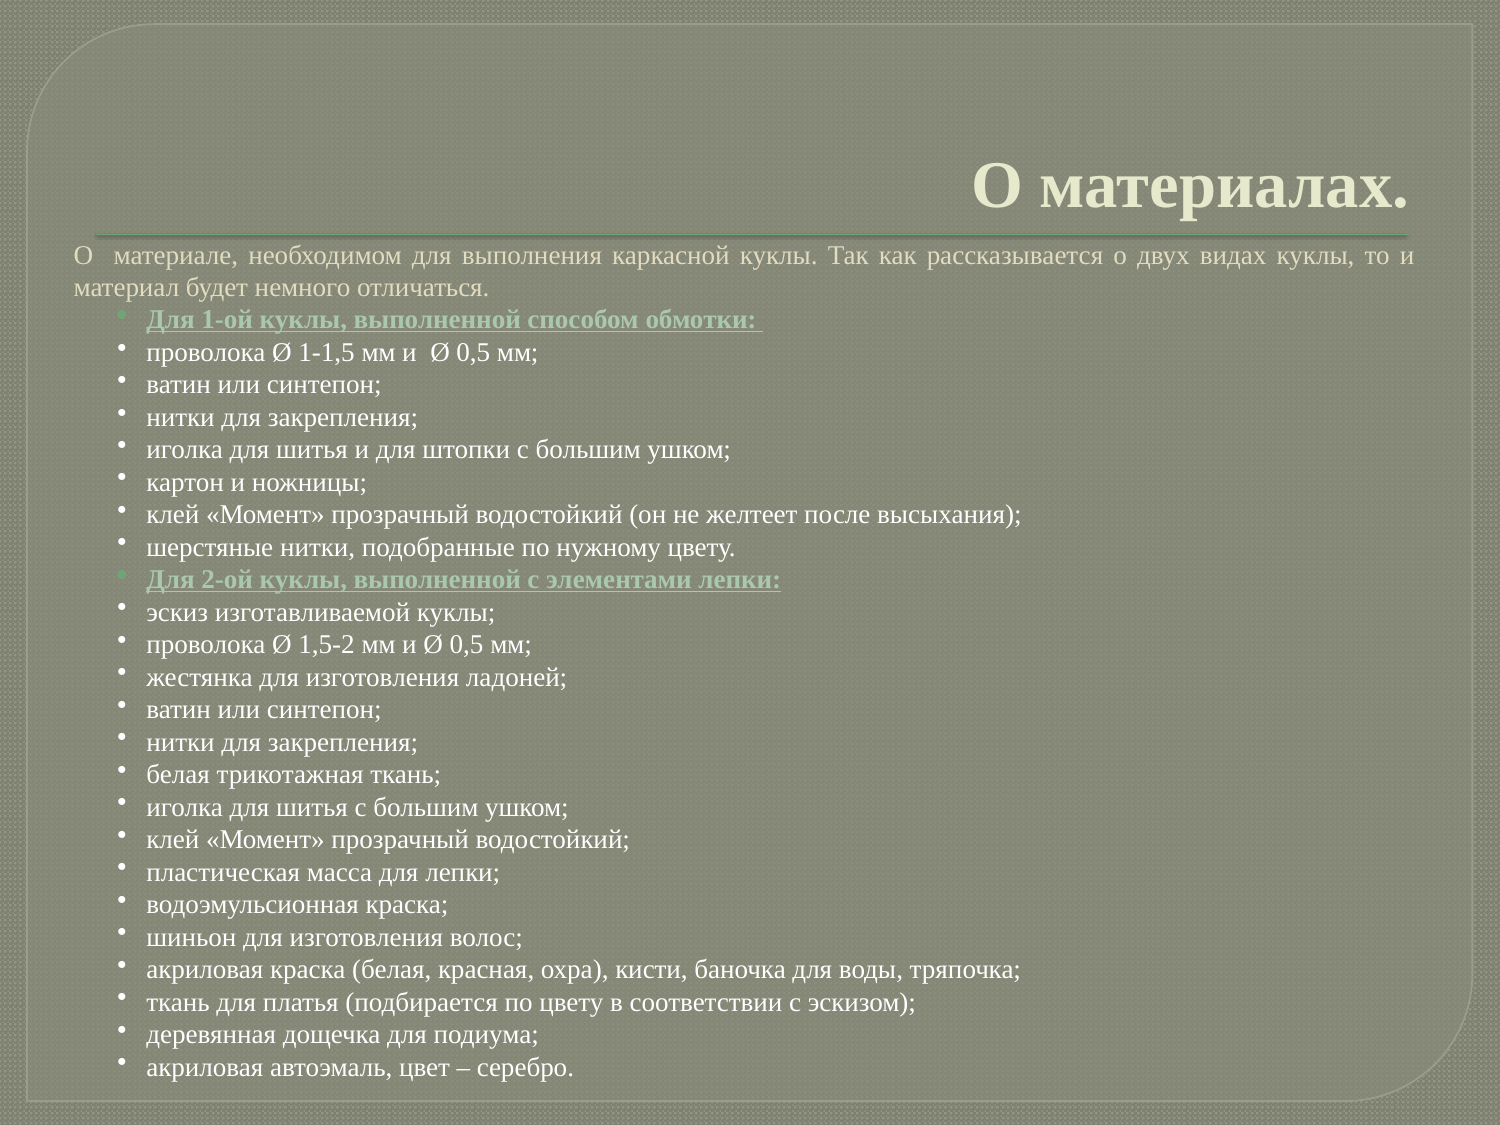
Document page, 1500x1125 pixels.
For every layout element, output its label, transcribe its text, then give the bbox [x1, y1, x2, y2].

title О материалах. [75, 41, 1425, 229]
text_box О материале, необходимом для выполнения каркасной куклы. Так как рассказывается о двух видах куклы, то и материал будет немного отличаться. Для 1-ой куклы, выполненной способом обмотки: проволока Ø 1-1,5 мм и Ø 0,5 мм; ватин или синтепон; нитки для закрепления; иголка для шитья и для штопки с большим ушком; картон и ножницы; клей «Момент» прозрачный водостойкий (он не желтеет после высыхания); шерстяные нитки, подобранные по нужному цвету. Для 2-ой куклы, выполненной с элементами лепки: эскиз изготавливаемой куклы; проволока Ø 1,5-2 мм и Ø 0,5 мм; жестянка для изготовления ладоней; ватин или синтепон; нитки для закрепления; белая трикотажная ткань; иголка для шитья с большим ушком; клей «Момент» прозрачный водостойкий; пластическая масса для лепки; водоэмульсионная краска; шиньон для изготовления волос; акриловая краска (белая, красная, охра), кисти, баночка для воды, тряпочка; ткань для платья (подбирается по цвету в соответствии с эскизом); деревянная дощечка для подиума; акриловая автоэмаль, цвет – серебро. [58, 229, 1430, 1089]
